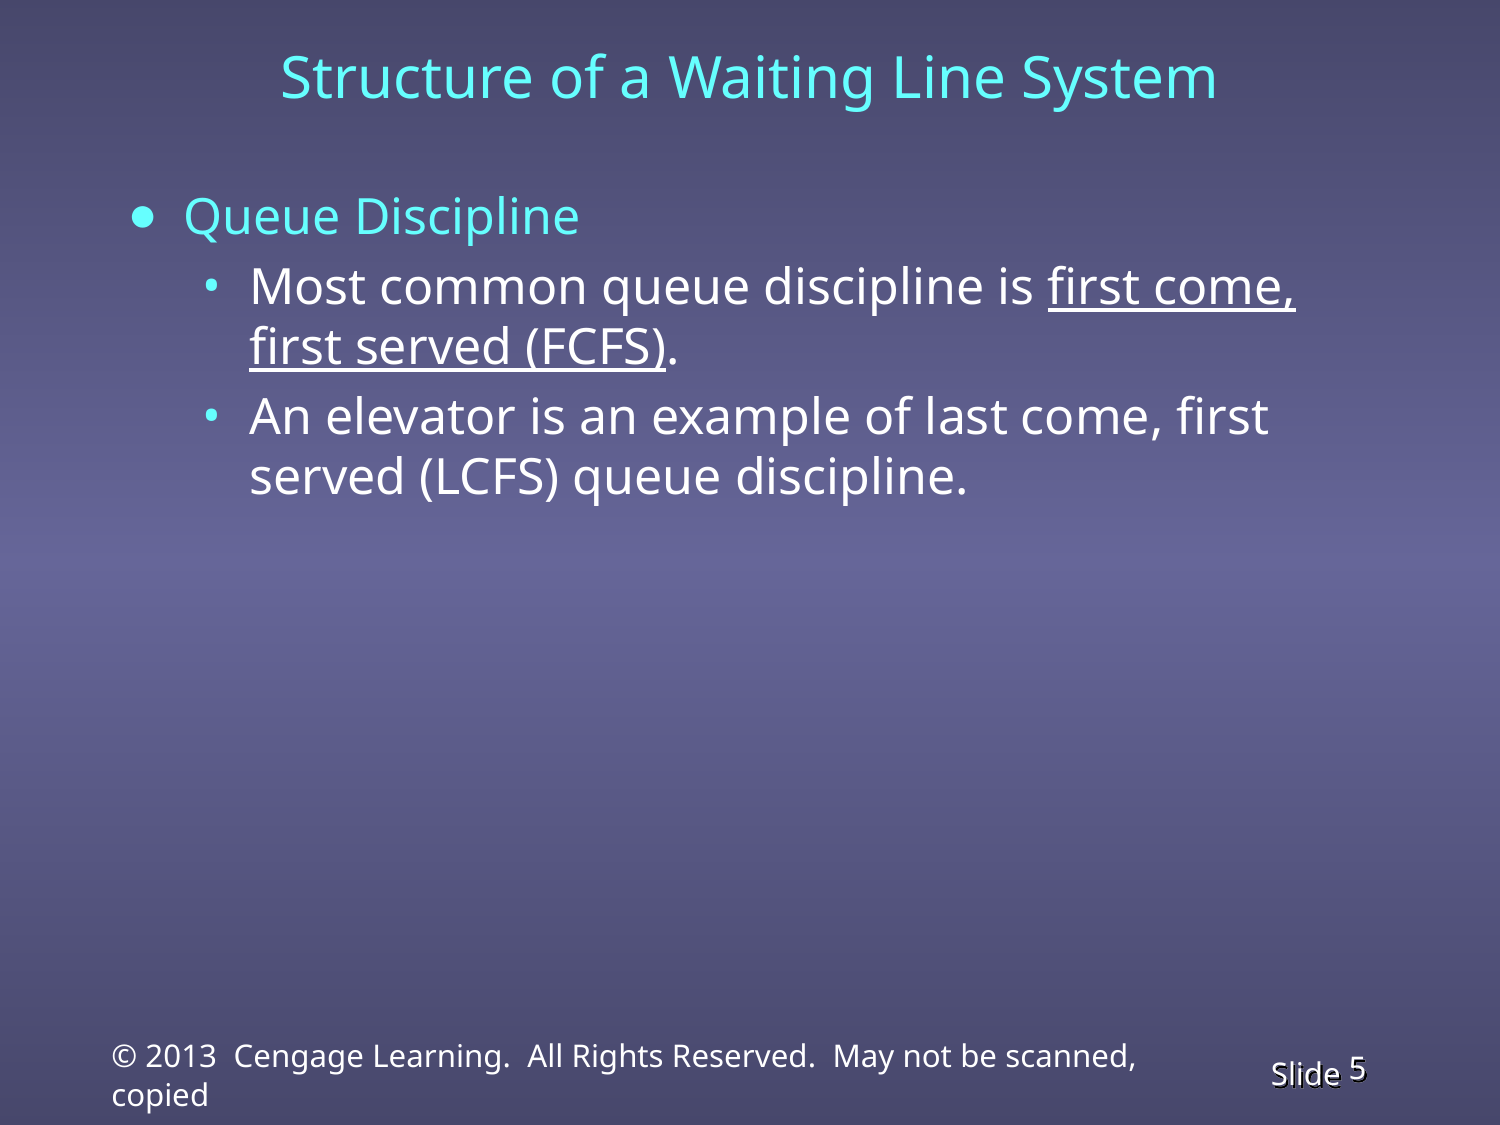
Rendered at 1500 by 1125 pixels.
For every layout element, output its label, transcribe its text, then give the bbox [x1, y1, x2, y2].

title Structure of a Waiting Line System [112, 8, 1388, 143]
list Queue Discipline Most common queue discipline is first come, first served (FCFS). An elevator is an example of last come, first served (LCFS) queue discipline. [112, 177, 1388, 729]
